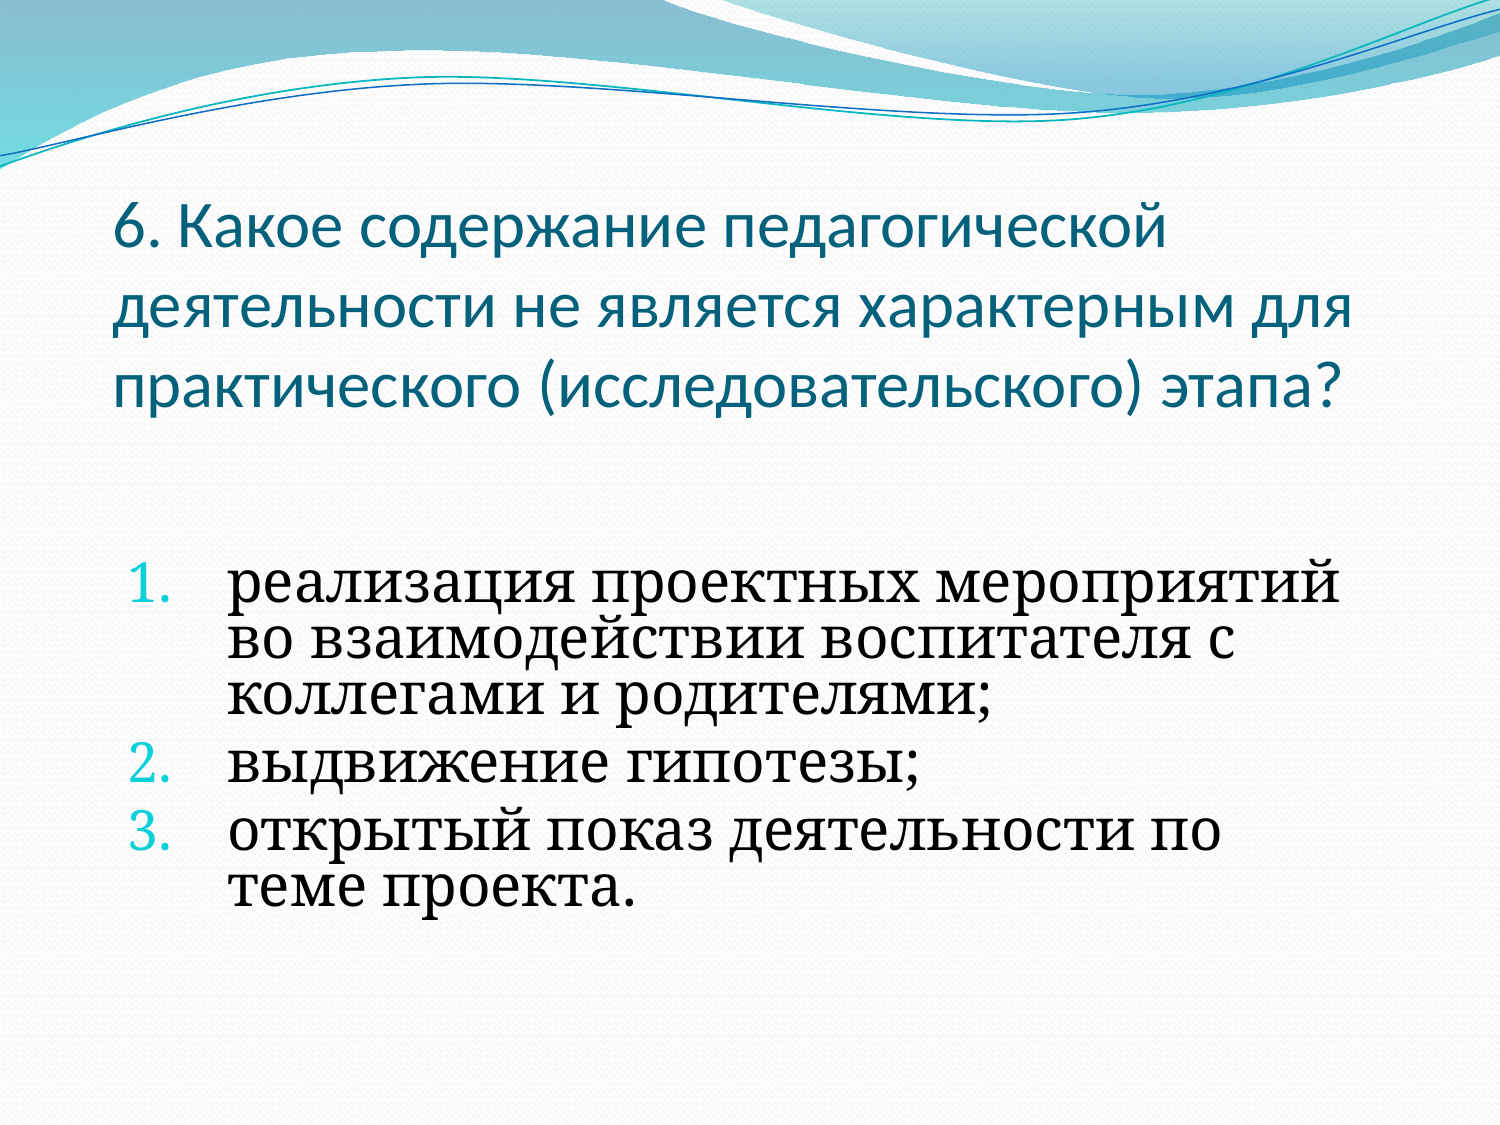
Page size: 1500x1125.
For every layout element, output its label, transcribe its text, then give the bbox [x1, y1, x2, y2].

title 6. Какое содержание педагогической деятельности не является характерным для практического (исследовательского) этапа? [112, 49, 1388, 421]
list реализация проектных мероприятий во взаимодействии воспитателя с коллегами и родителями; выдвижение гипотезы; открытый показ деятельности по теме проекта. [112, 550, 1388, 1000]
